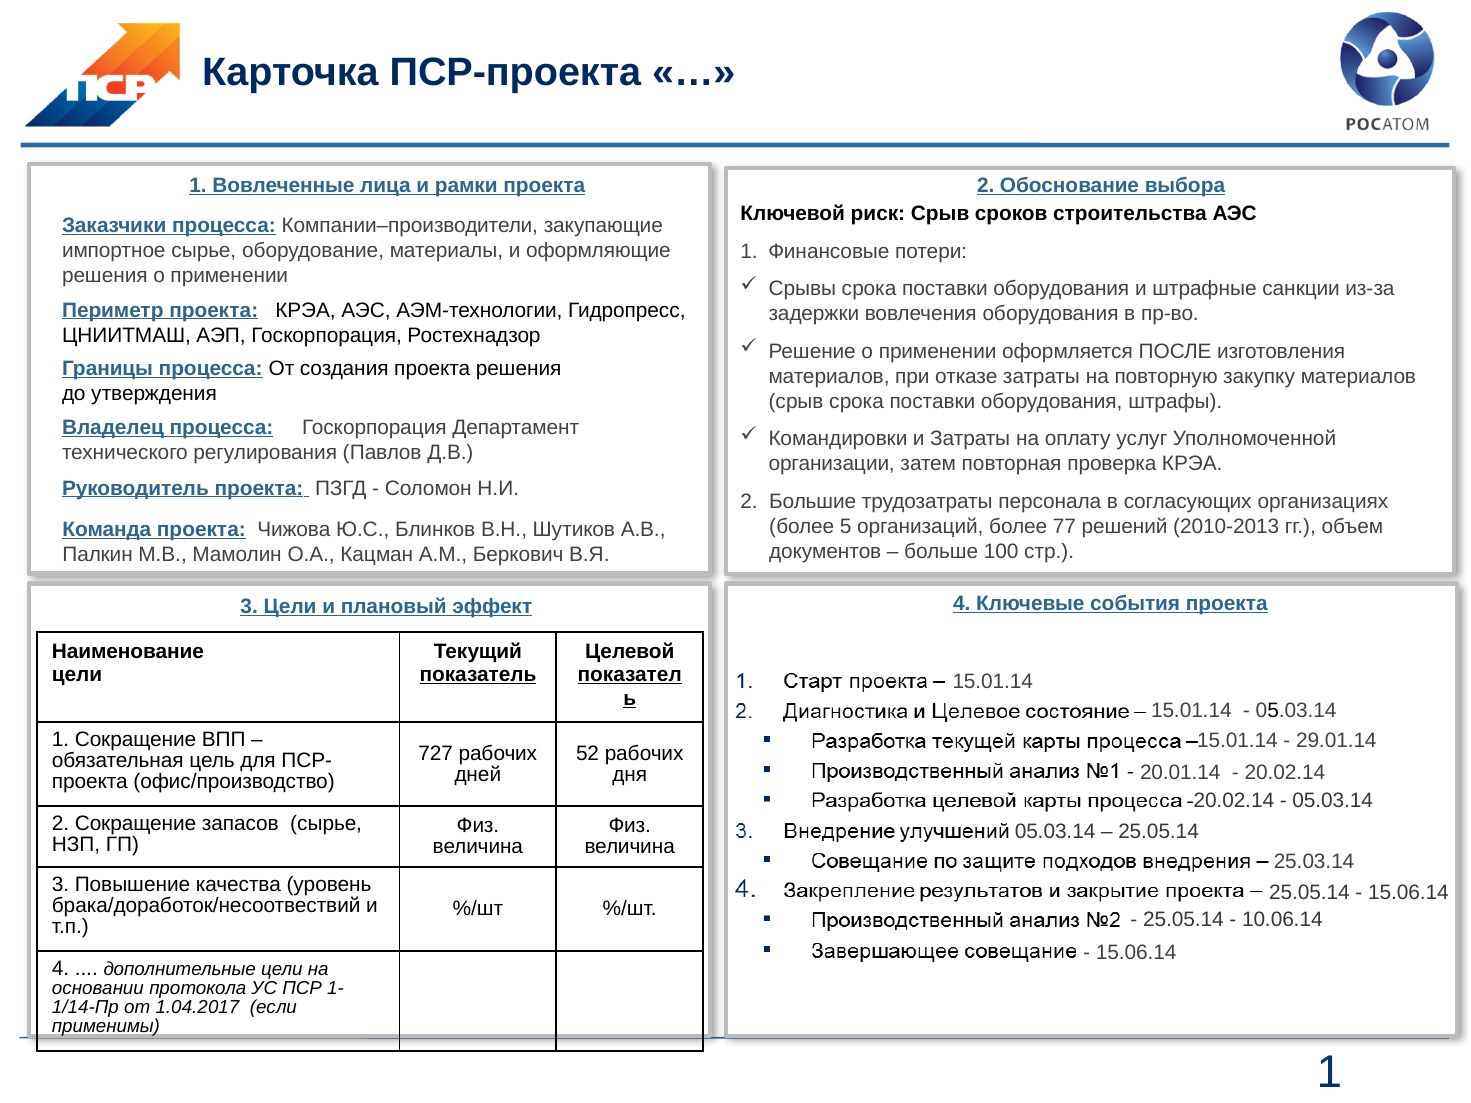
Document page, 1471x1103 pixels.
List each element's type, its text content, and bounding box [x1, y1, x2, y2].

picture [720, 660, 1281, 977]
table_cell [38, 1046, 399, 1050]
picture [20, 19, 186, 138]
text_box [28, 163, 1469, 1037]
table_cell [557, 1046, 702, 1050]
title Карточка ПСР-проекта «…» [202, 58, 1328, 94]
table_cell [400, 1046, 555, 1050]
picture [1314, 6, 1461, 136]
